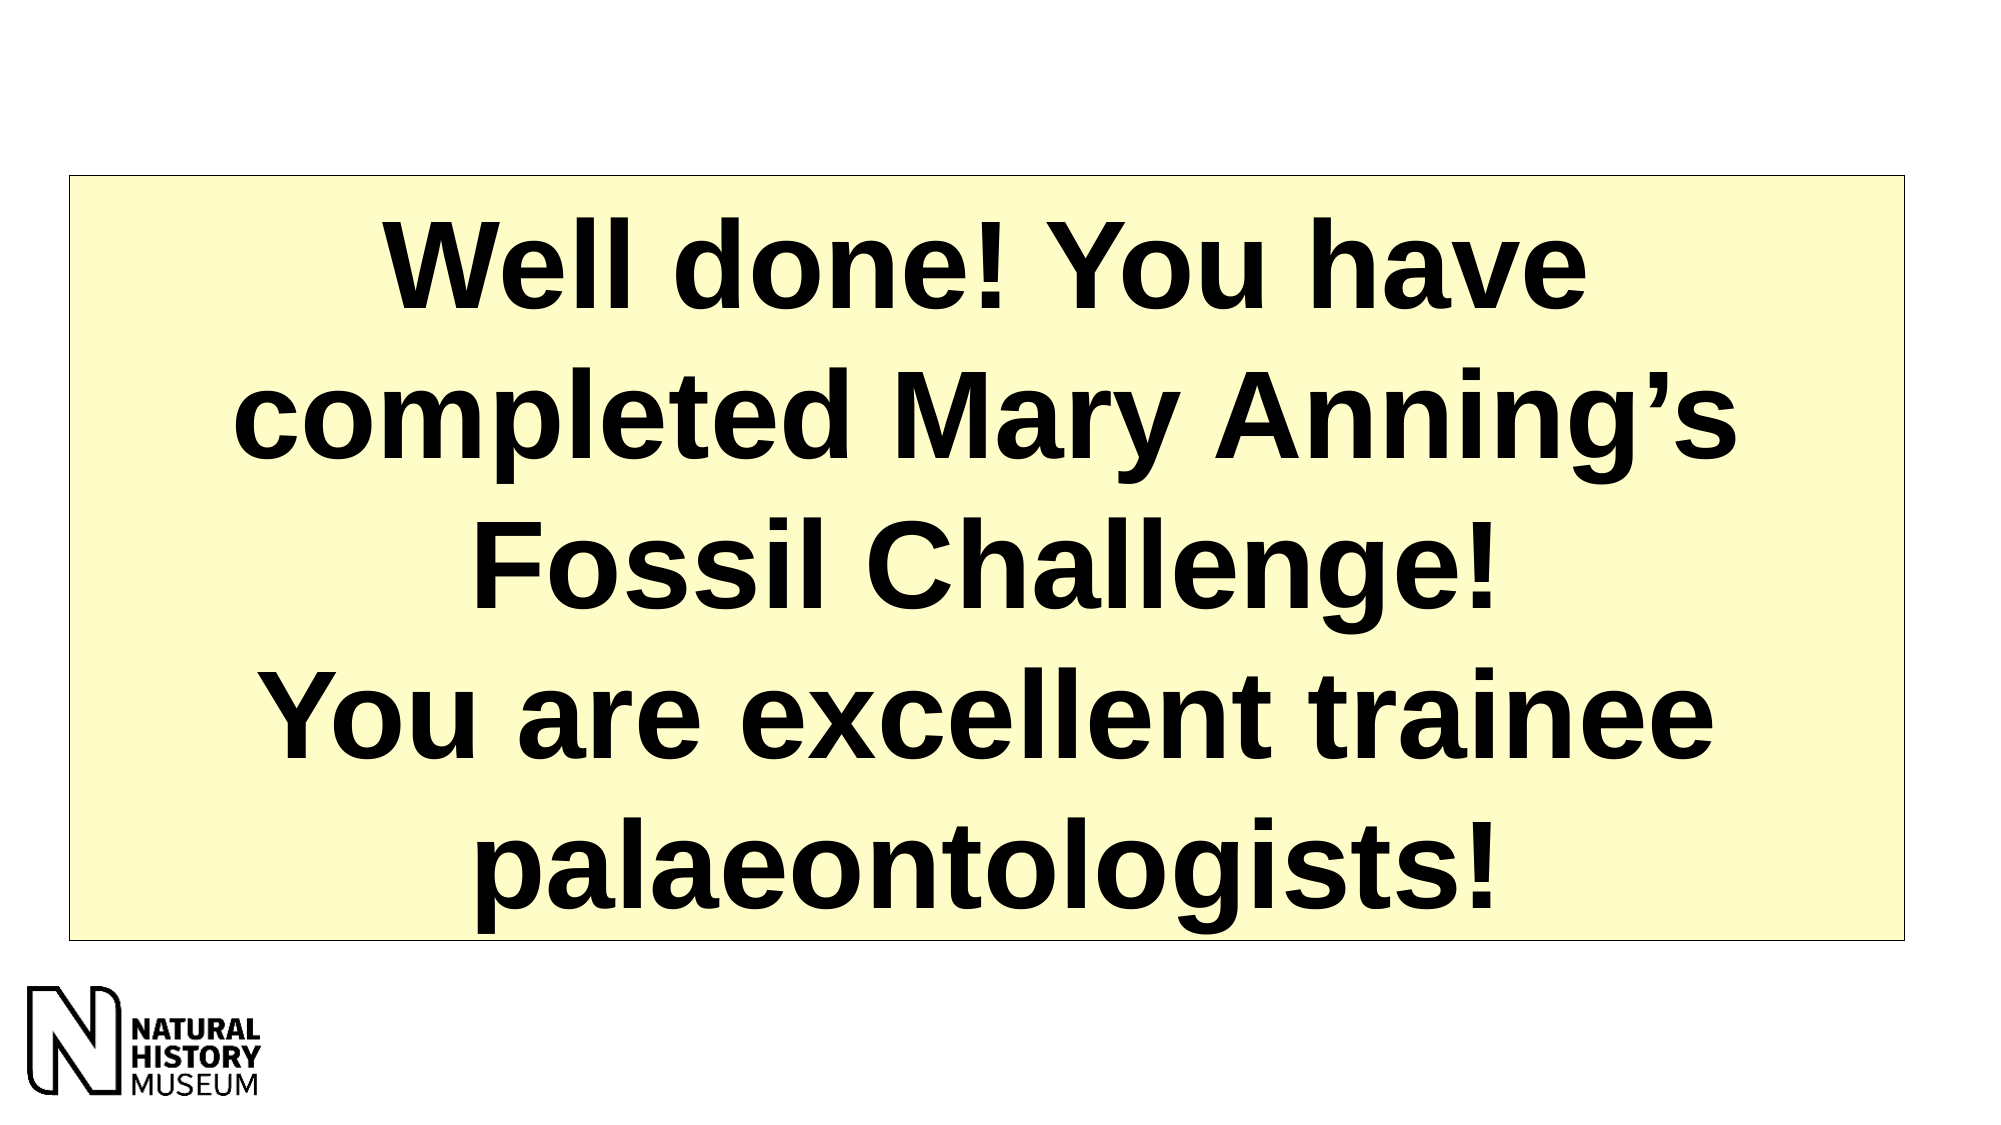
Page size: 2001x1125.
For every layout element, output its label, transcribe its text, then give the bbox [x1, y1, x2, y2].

picture [21, 979, 268, 1103]
text_box Well done! You have completed Mary Anning’s Fossil Challenge! You are excellent trainee palaeontologists! [69, 175, 1905, 941]
